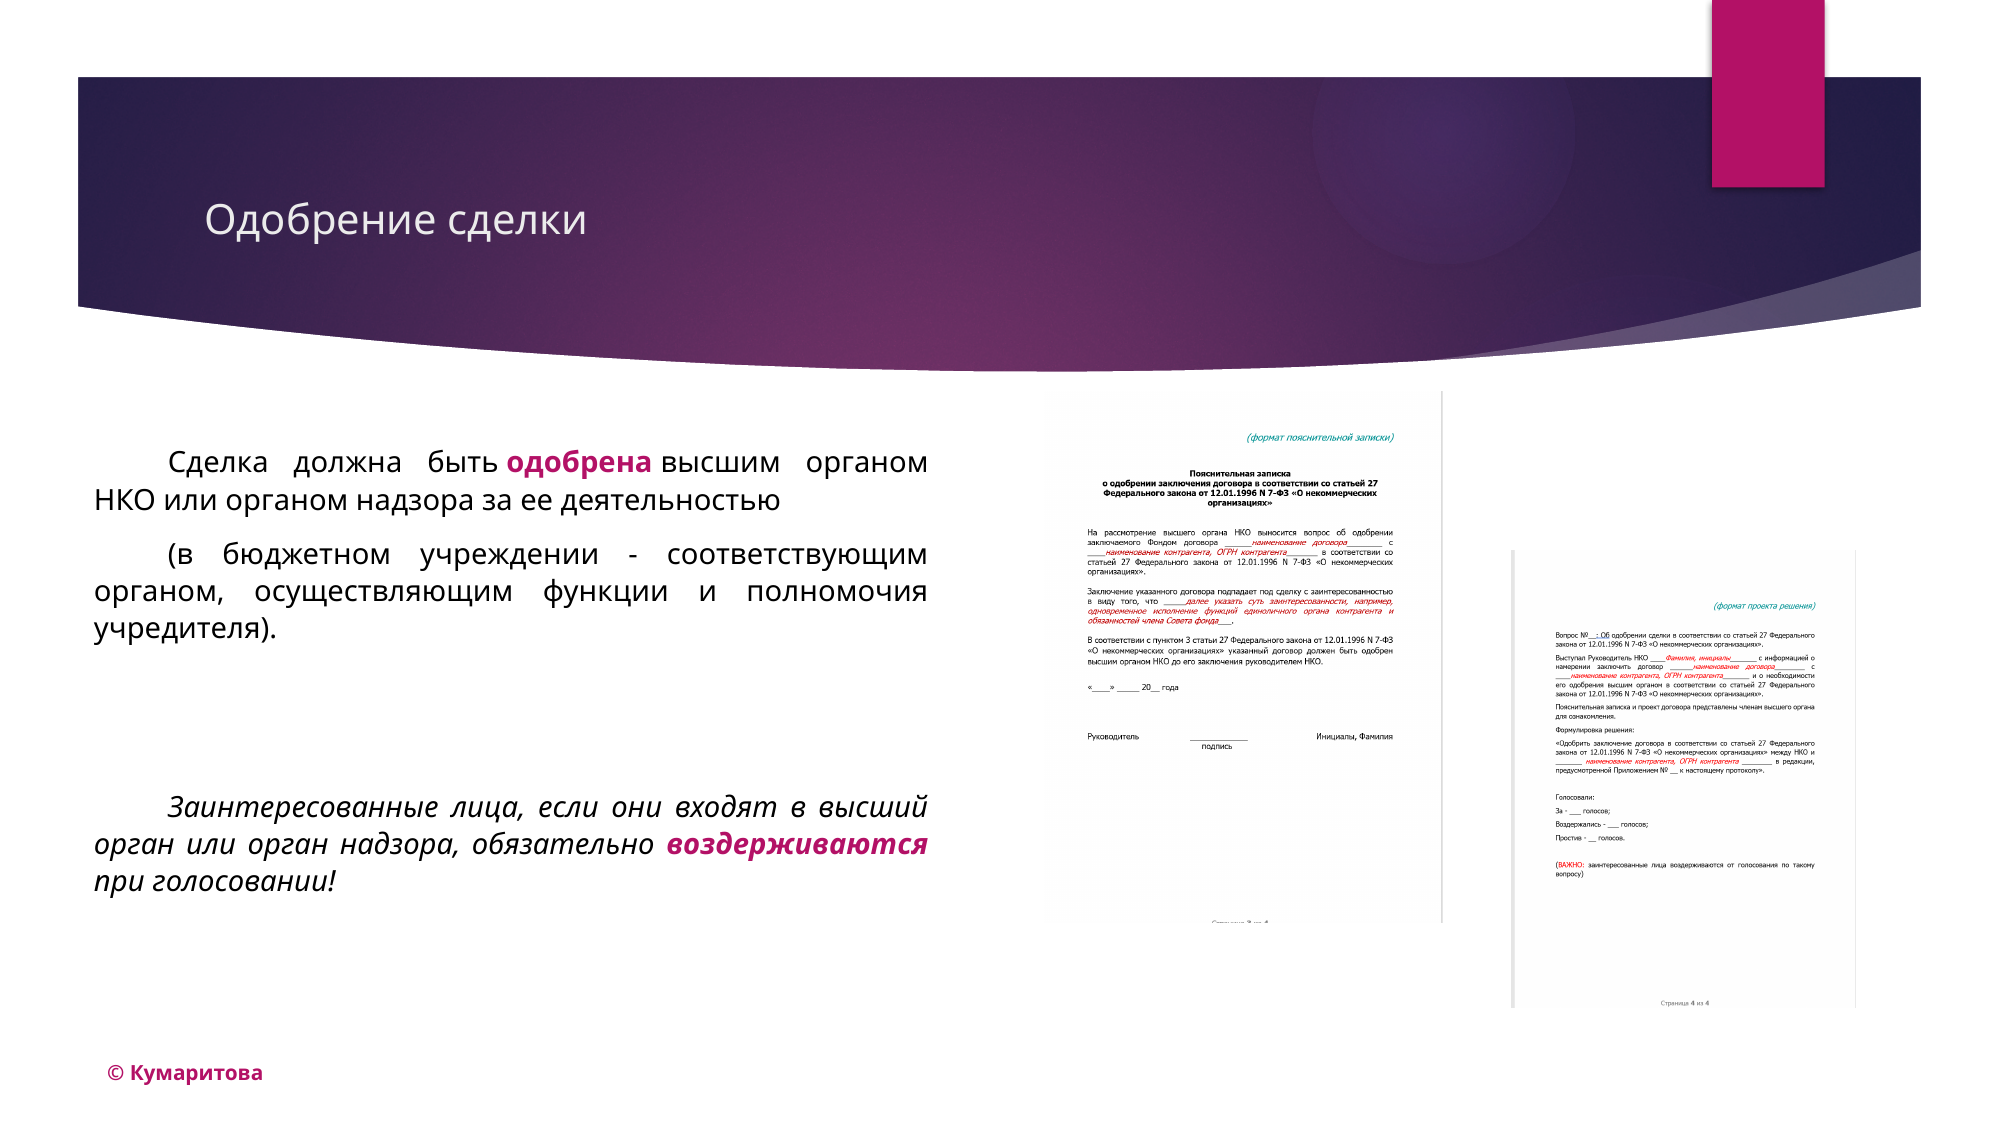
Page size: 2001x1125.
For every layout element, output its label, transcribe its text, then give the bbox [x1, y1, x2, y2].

picture [1511, 550, 1857, 1008]
footer © Кумаритова [92, 1048, 726, 1099]
title Одобрение сделки [189, 159, 1627, 276]
text_box Сделка должна быть одобрена высшим органом НКО или органом надзора за ее деятельностью (в бюджетном учреждении - соответствующим органом, осуществляющим функции и полномочия учредителя). Заинтересованные лица, если они входят в высший орган или орган надзора, обязательно воздерживаются при голосовании! [79, 433, 944, 965]
picture [1044, 391, 1443, 923]
